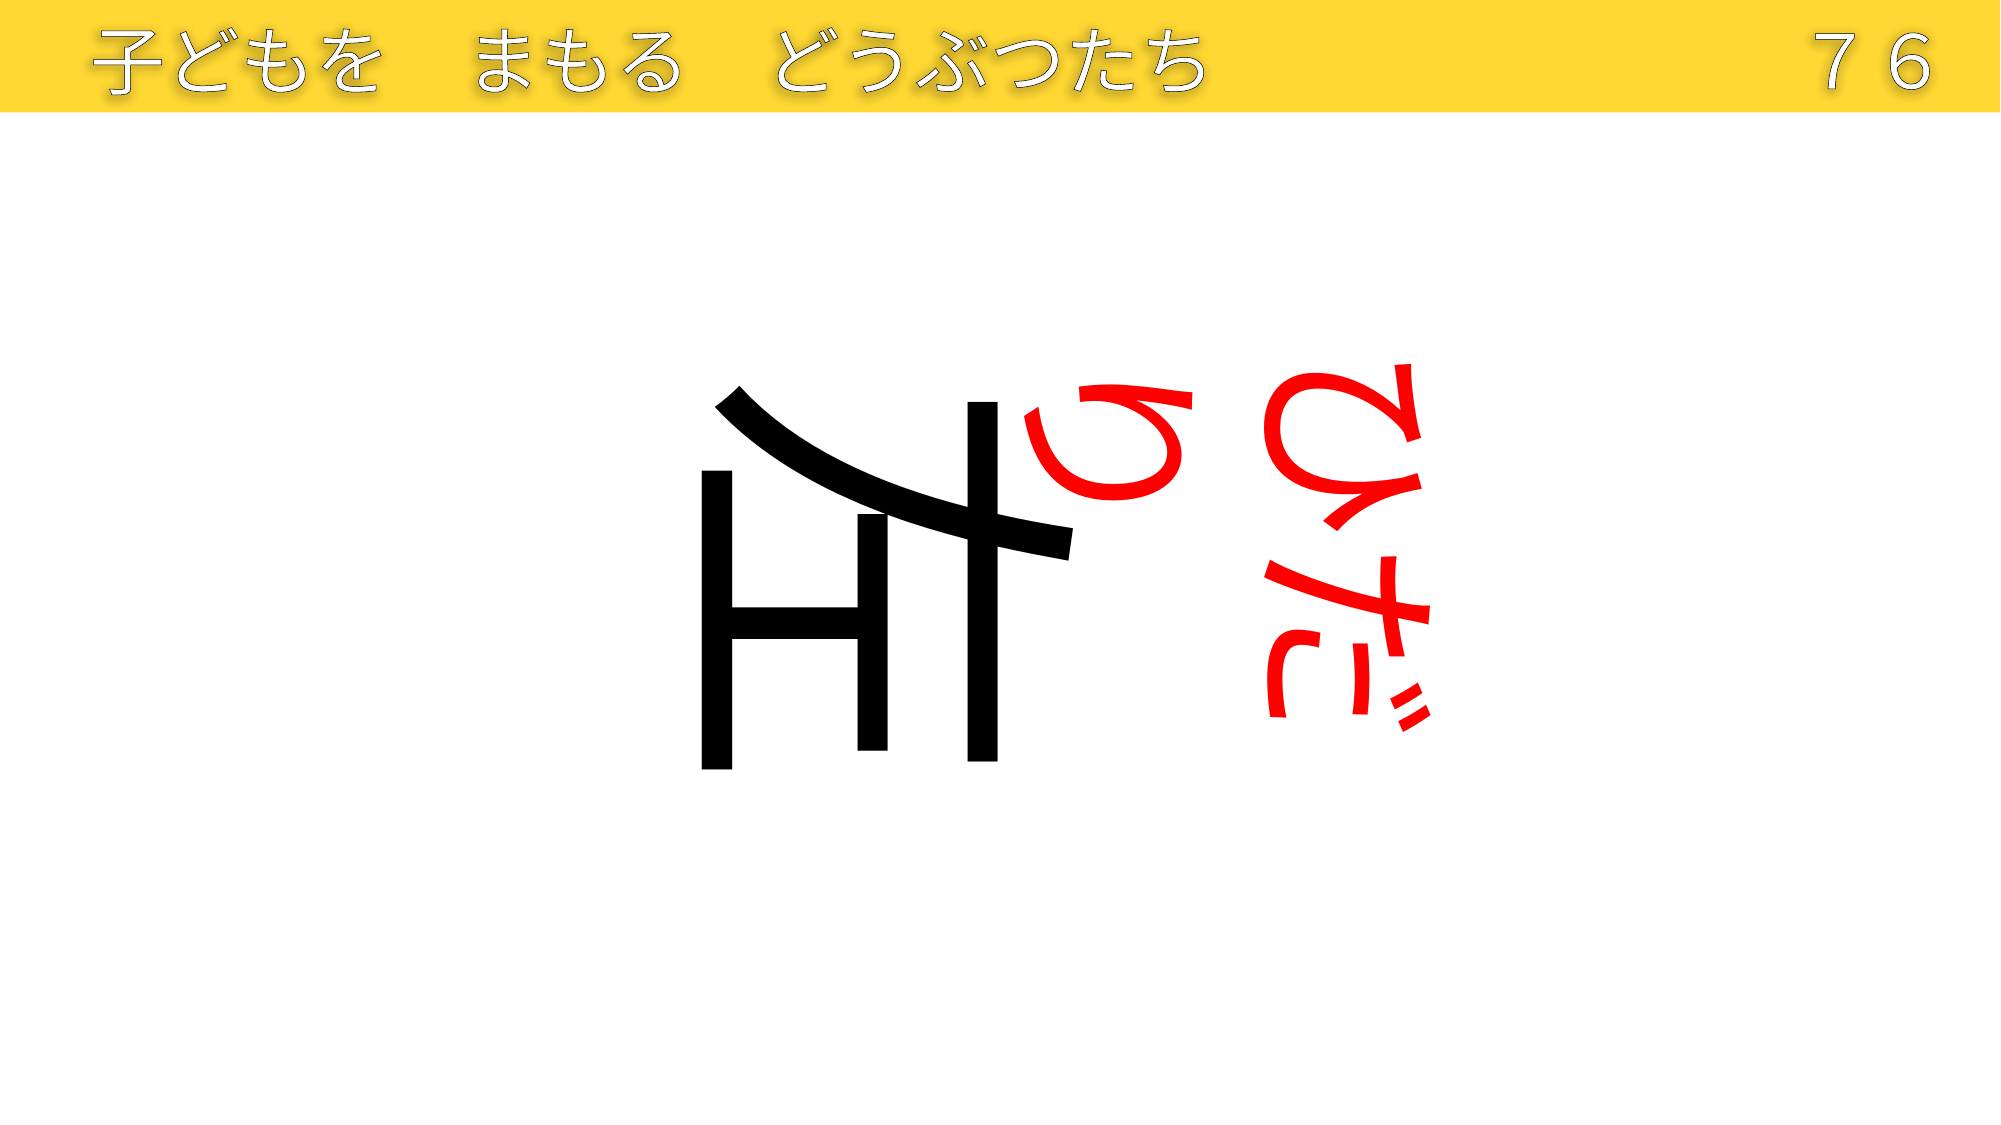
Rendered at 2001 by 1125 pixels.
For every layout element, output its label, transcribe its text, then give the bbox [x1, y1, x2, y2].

text_box 左 [612, 360, 1148, 1125]
text_box [0, 0, 2000, 113]
text_box ７６ [1782, 6, 1963, 112]
text_box 子どもを まもる どうぶつたち [75, 6, 1238, 112]
text_box ひだり [1209, 327, 1482, 949]
